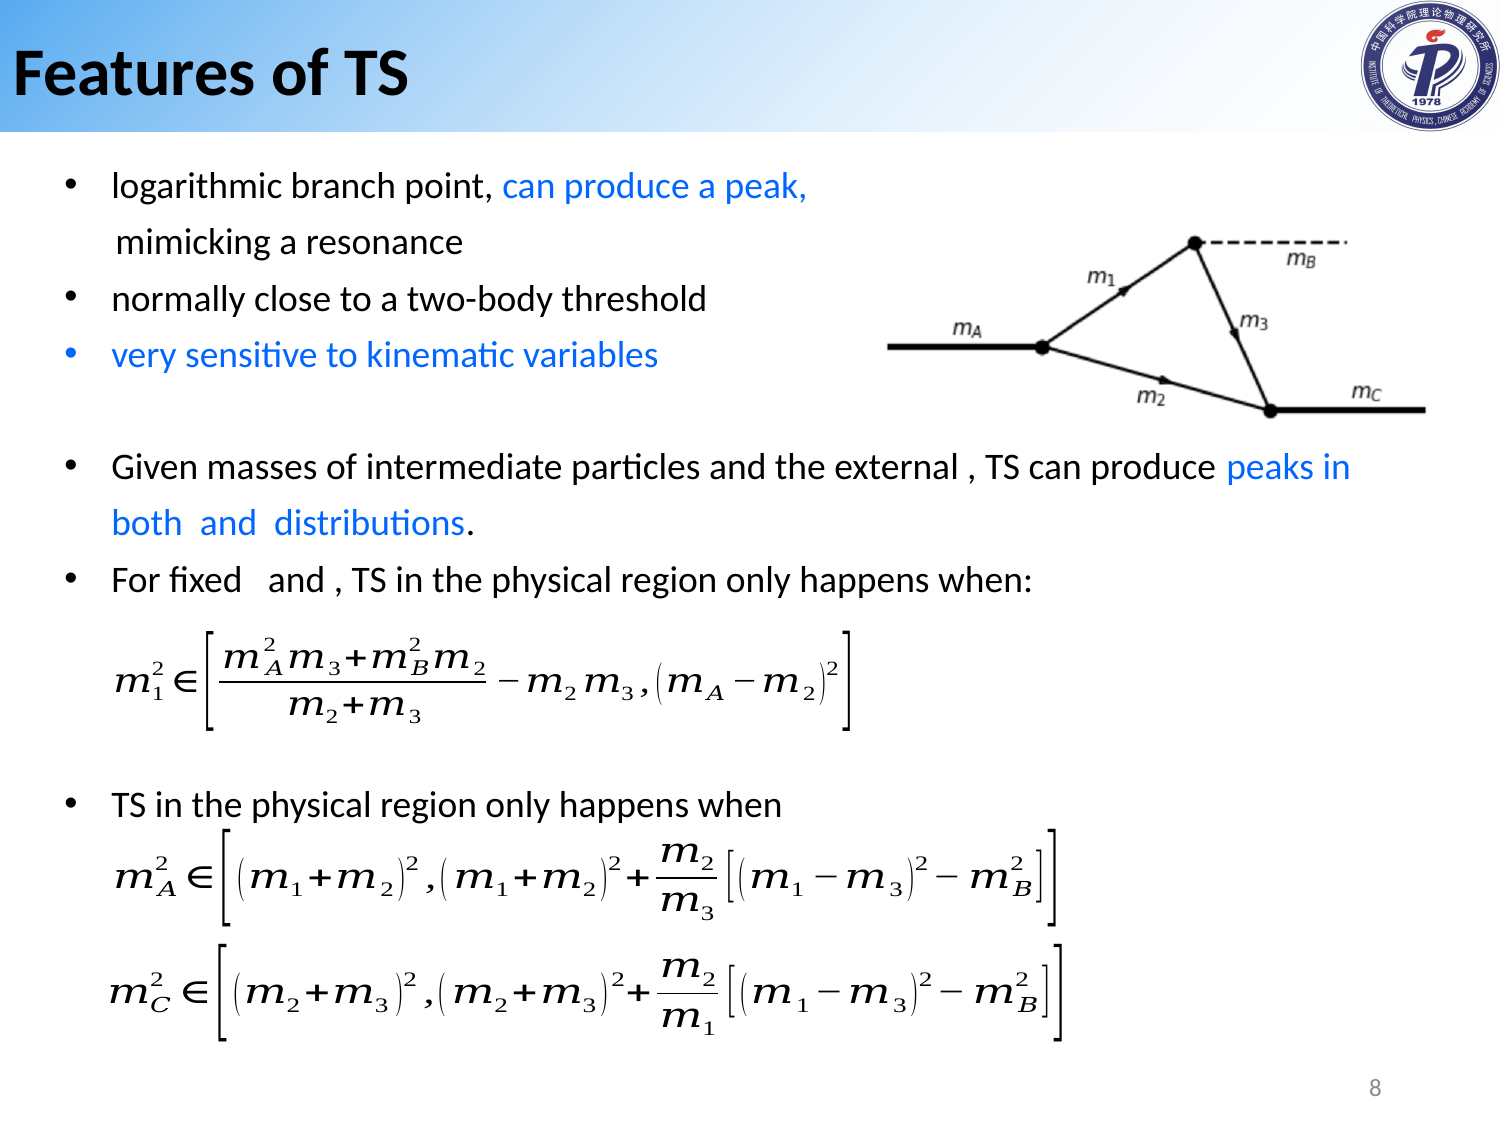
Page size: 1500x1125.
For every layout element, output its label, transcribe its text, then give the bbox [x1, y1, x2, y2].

slide_number 8 [1059, 1056, 1397, 1117]
picture [881, 227, 1444, 425]
text_box Features of TS [0, 0, 1500, 132]
